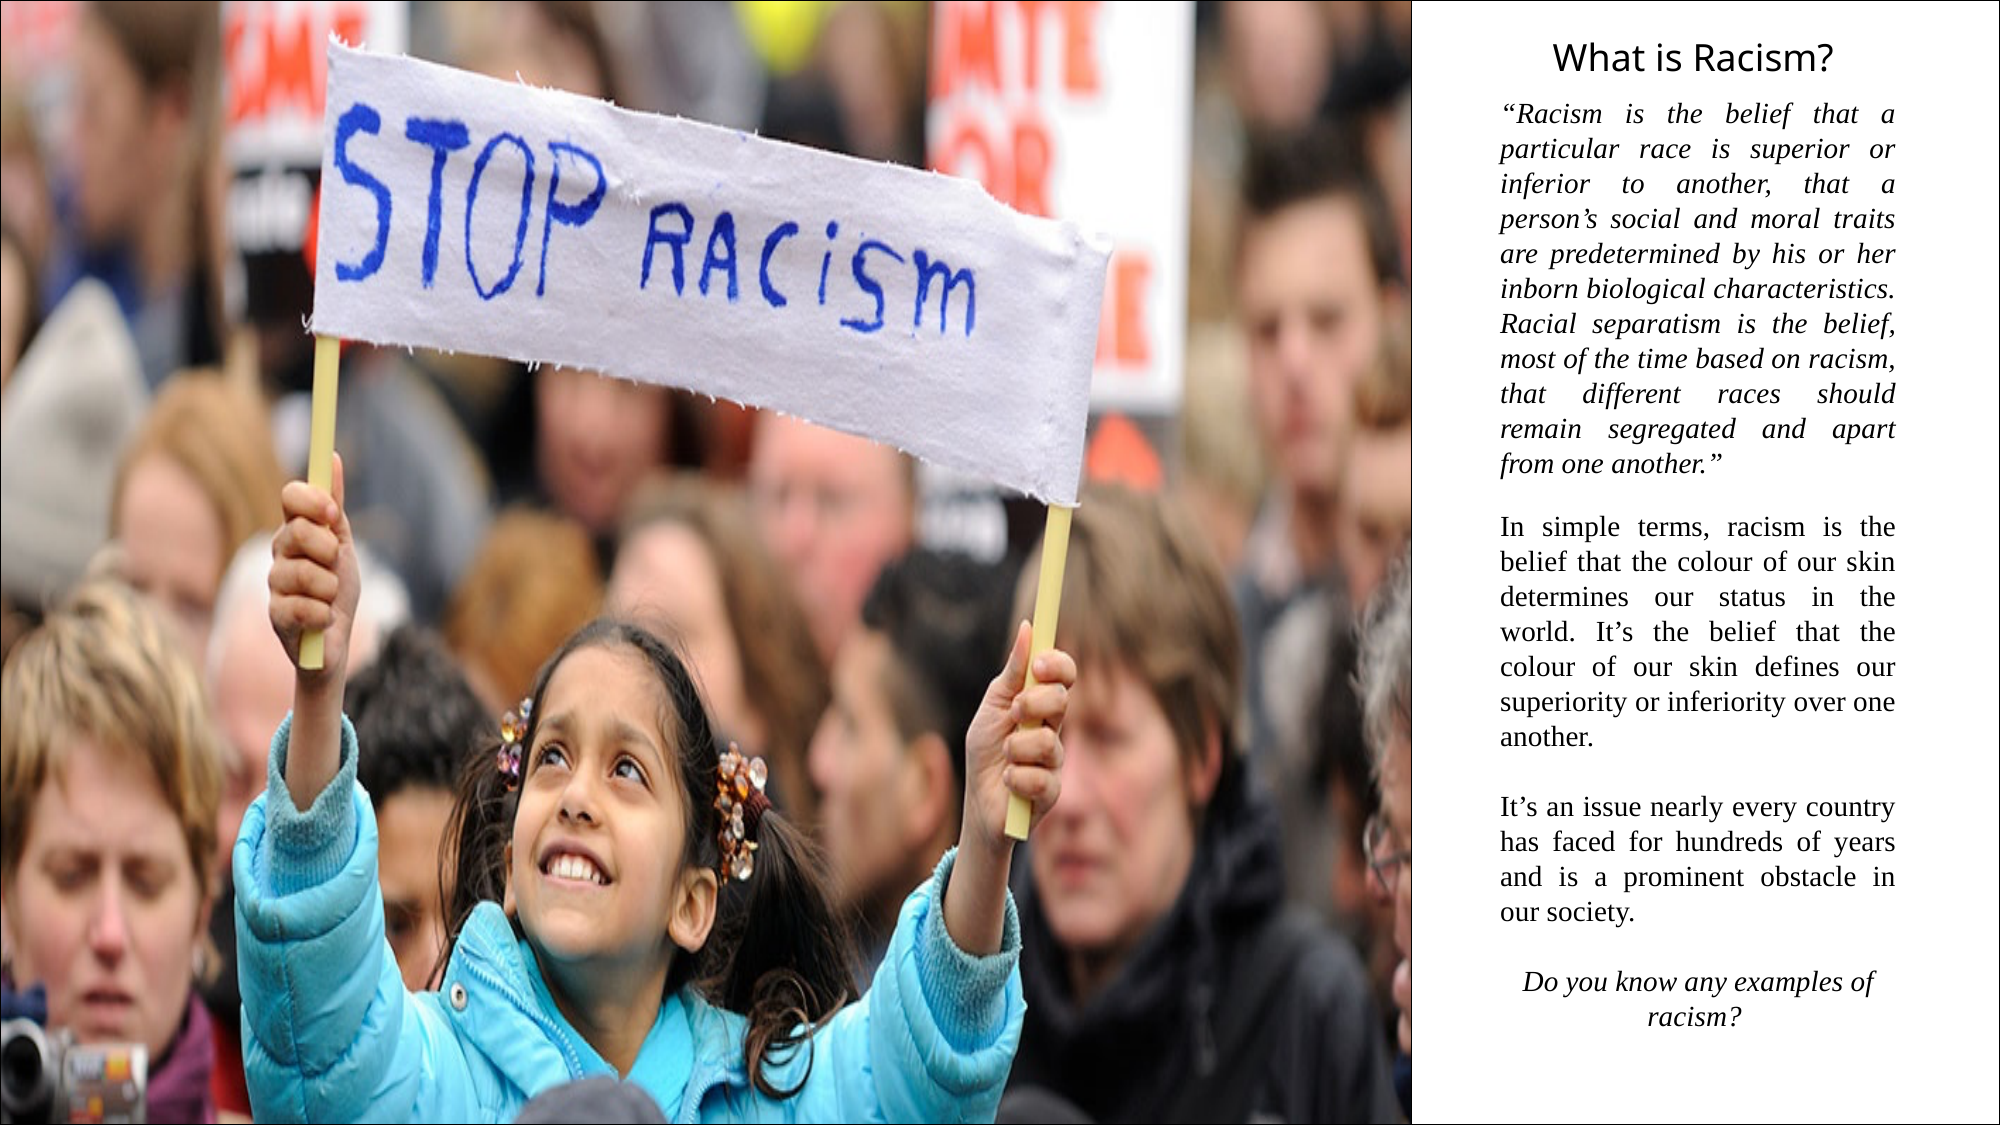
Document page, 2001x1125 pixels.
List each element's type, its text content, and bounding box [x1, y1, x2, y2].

picture [0, 0, 1411, 1125]
text_box In simple terms, racism is the belief that the colour of our skin determines our status in the world. It’s the belief that the colour of our skin defines our superiority or inferiority over one another. It’s an issue nearly every country has faced for hundreds of years and is a prominent obstacle in our society. Do you know any examples of racism? [1485, 500, 1912, 1085]
text_box “Racism is the belief that a particular race is superior or inferior to another, that a person’s social and moral traits are predetermined by his or her inborn biological characteristics. Racial separatism is the belief, most of the time based on racism, that different races should remain segregated and apart from one another.” [1485, 56, 1912, 500]
text_box [1412, 0, 2000, 1125]
text_box What is Racism? [1449, 26, 1947, 87]
